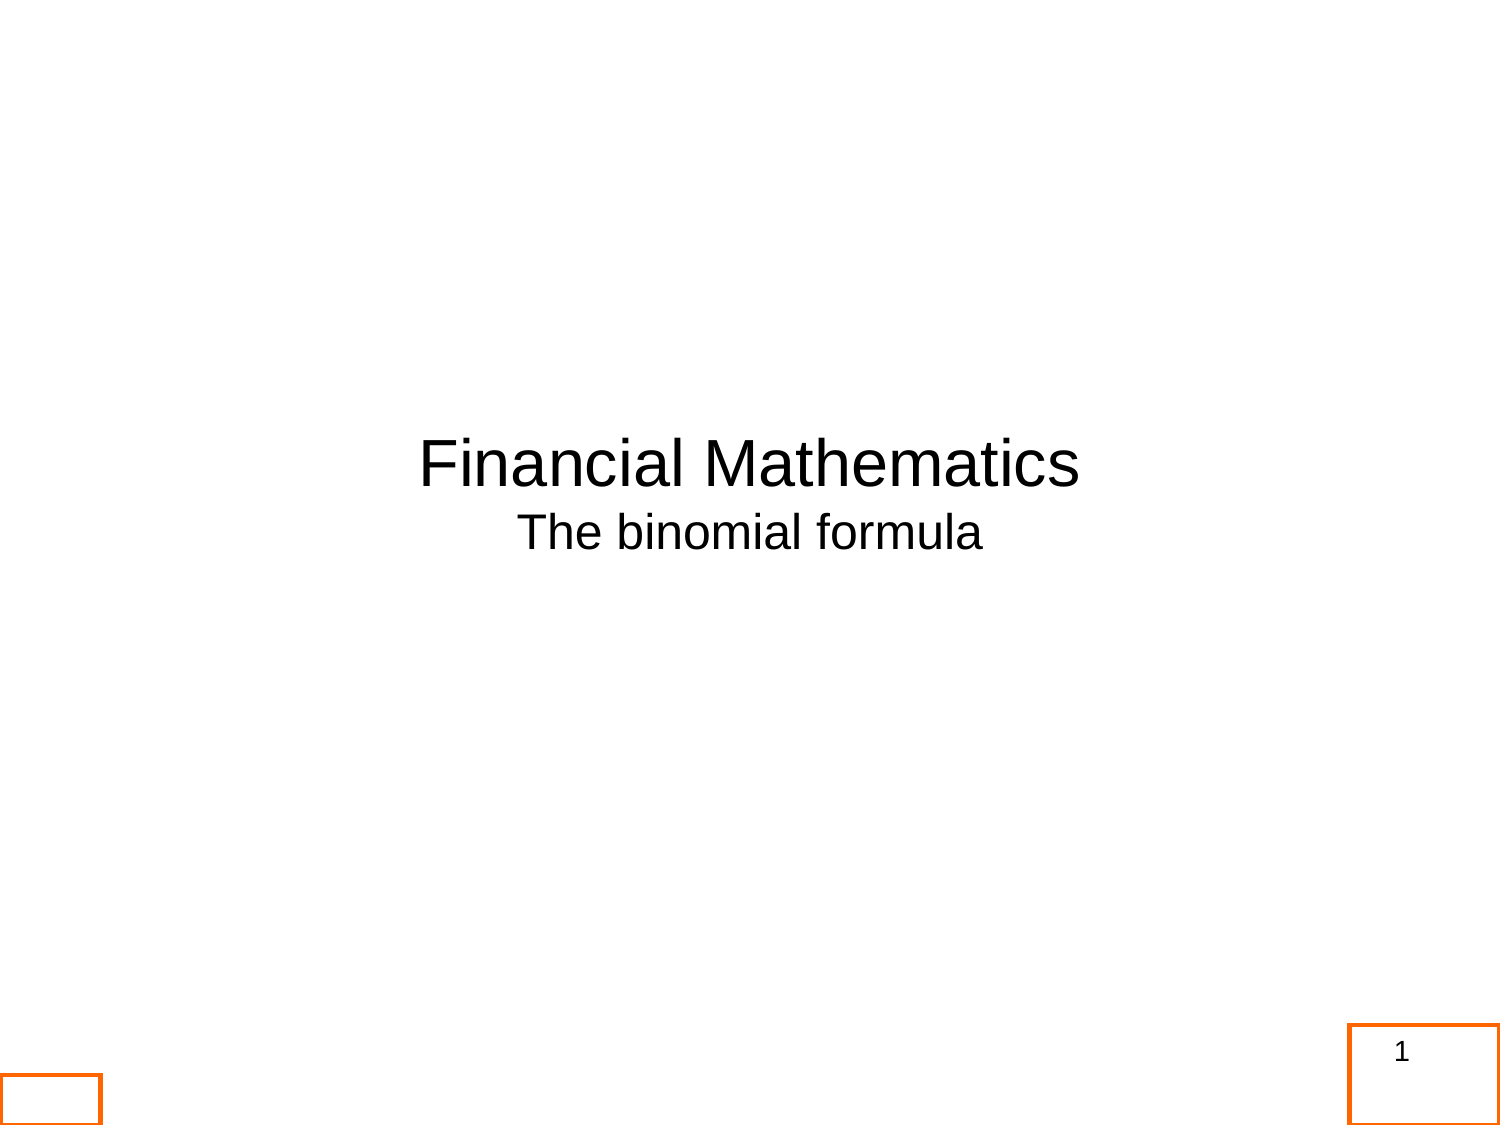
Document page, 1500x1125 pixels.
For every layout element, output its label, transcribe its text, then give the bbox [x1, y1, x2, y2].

slide_number 1 [1074, 1024, 1425, 1103]
text_box [0, 1074, 101, 1125]
text_box [1349, 1025, 1500, 1125]
text_box Financial Mathematics The binomial formula [174, 412, 1325, 568]
